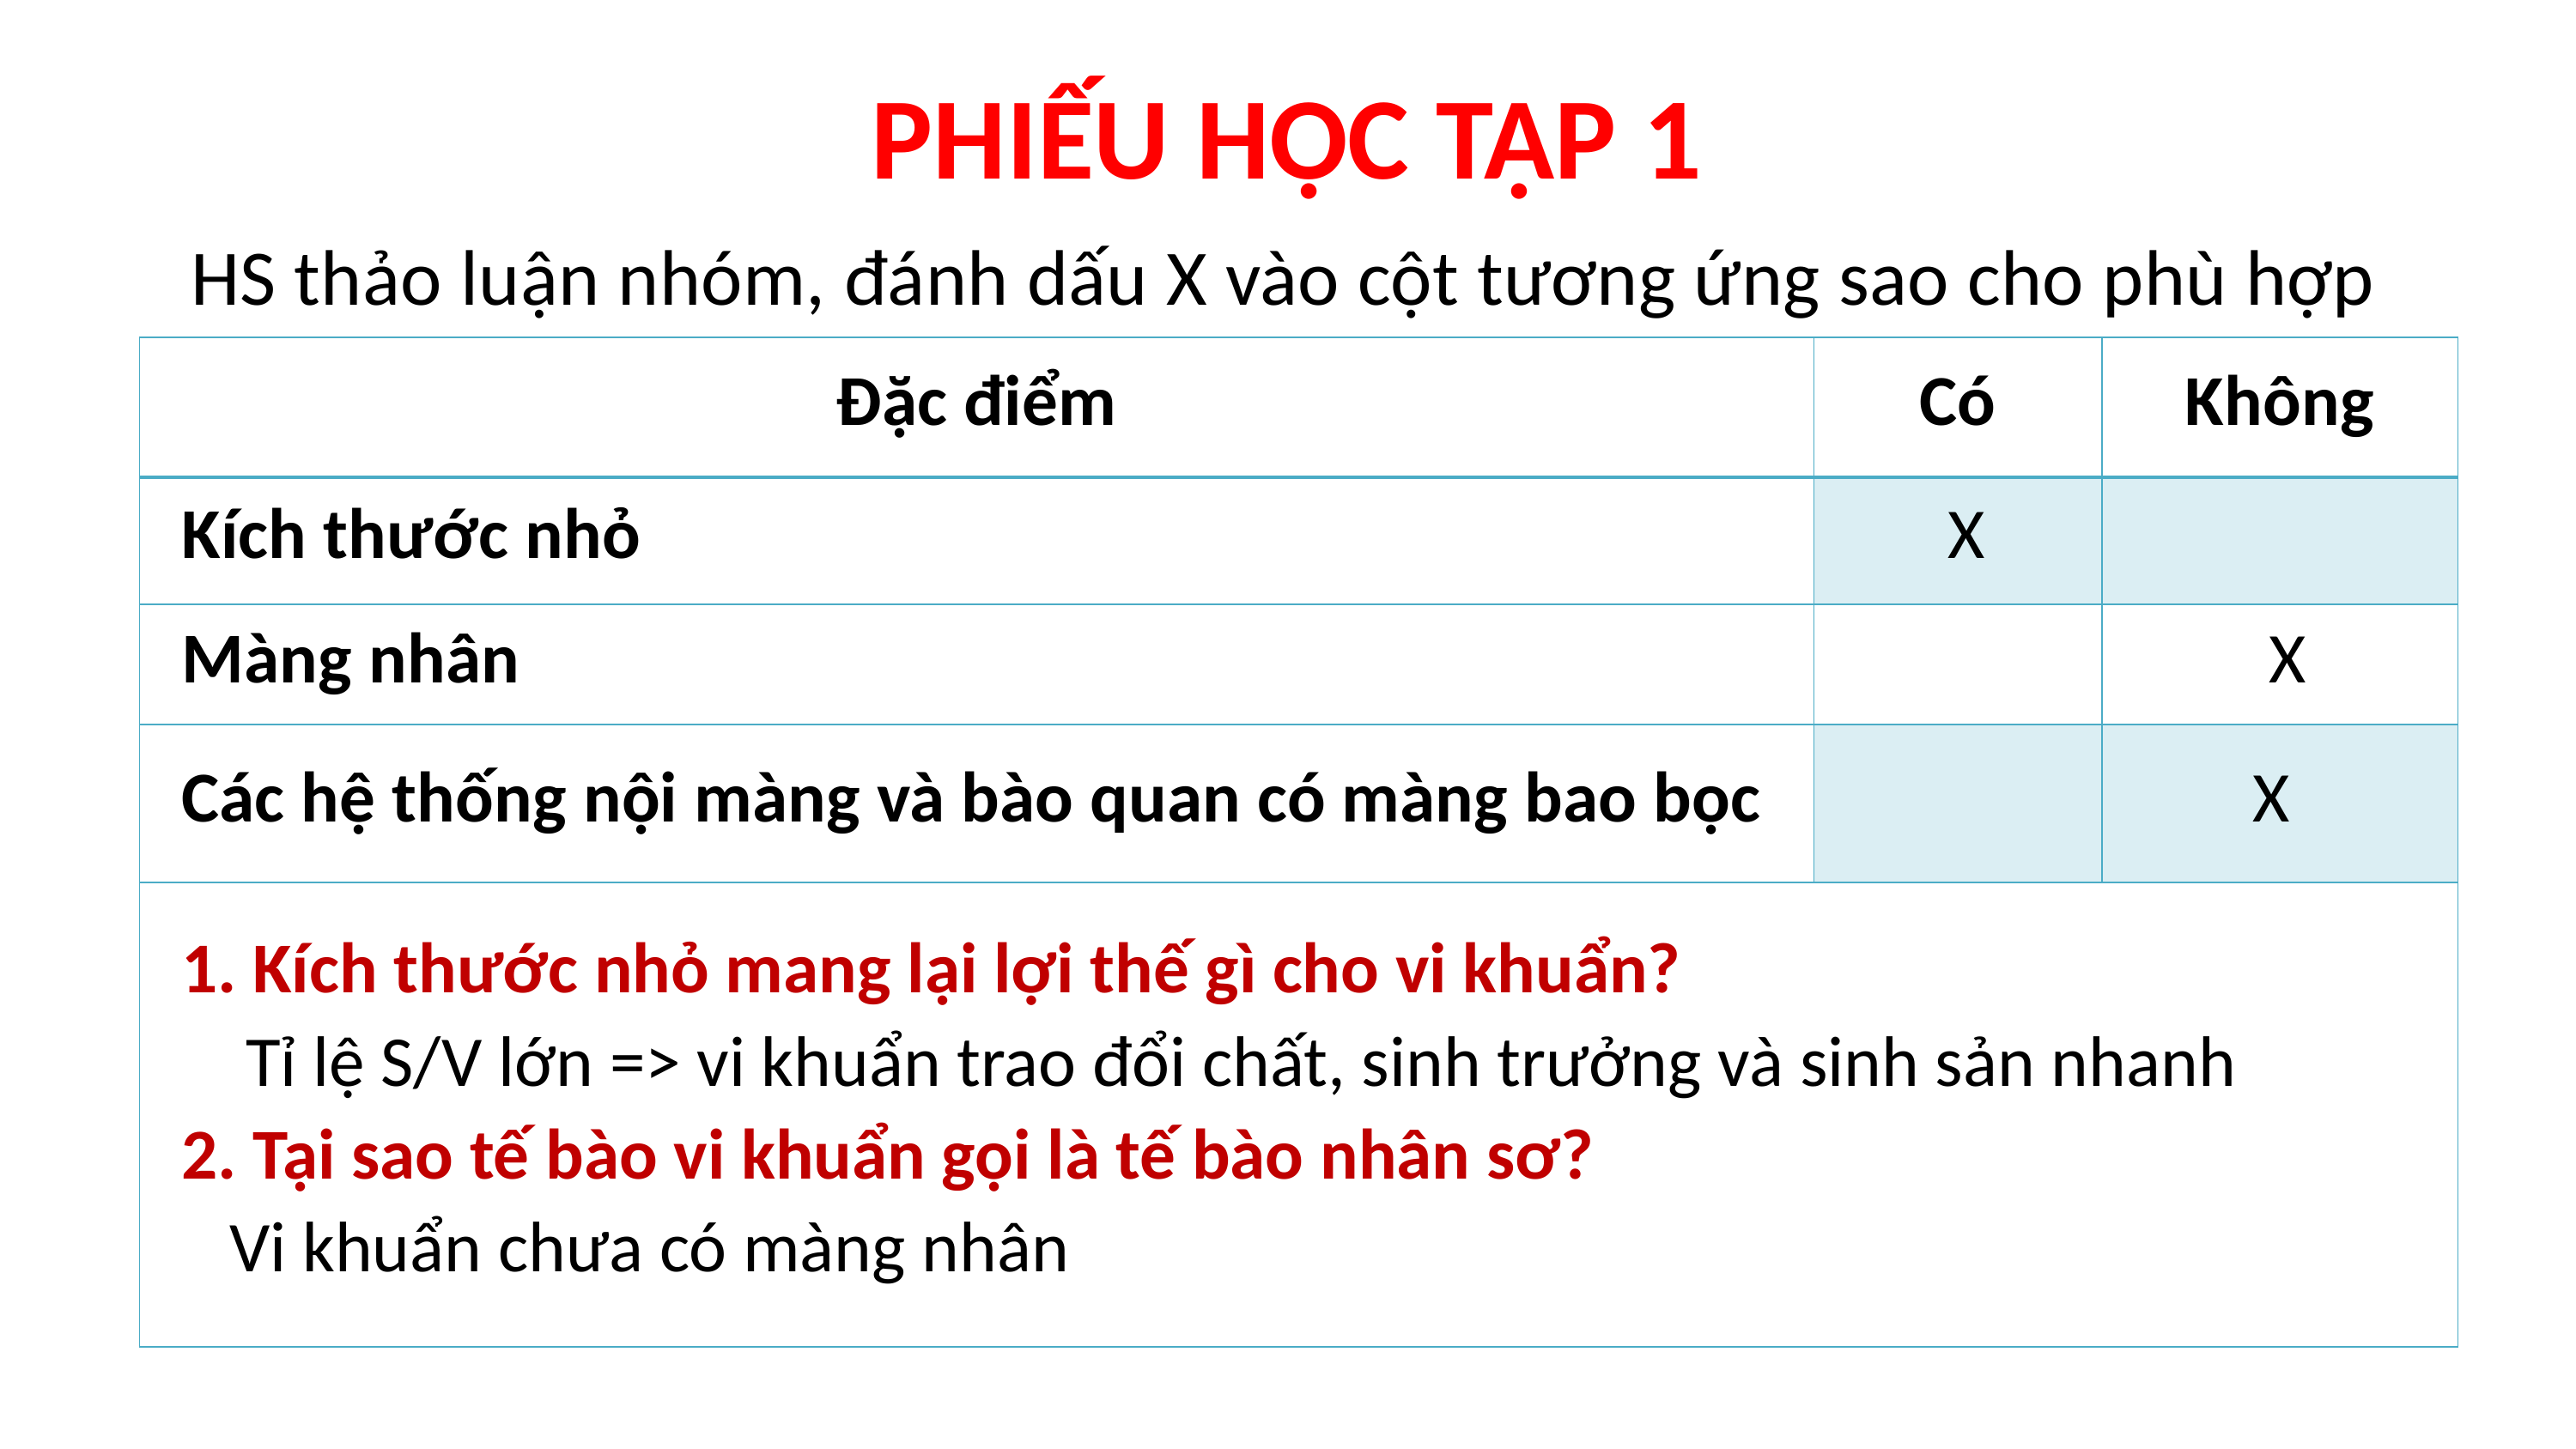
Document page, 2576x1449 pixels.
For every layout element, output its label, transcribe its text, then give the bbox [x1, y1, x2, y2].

table_cell Màng nhân [140, 605, 1814, 724]
table_header Đặc điểm [140, 338, 1814, 476]
table_header Không [2103, 338, 2458, 476]
table_cell X [2103, 605, 2458, 724]
table_header Có [1814, 338, 2101, 476]
text_box HS thảo luận nhóm, đánh dấu X vào cột tương ứng sao cho phù hợp [149, 220, 2415, 327]
table_cell X [1814, 479, 2101, 603]
table_cell Kích thước nhỏ [140, 479, 1814, 603]
table_cell [1814, 605, 2101, 724]
table_cell Các hệ thống nội màng và bào quan có màng bao bọc [140, 725, 1814, 882]
table_cell [2103, 479, 2458, 603]
table_cell X [2103, 725, 2458, 882]
table_cell 1. Kích thước nhỏ mang lại lợi thế gì cho vi khuẩn? Tỉ lệ S/V lớn => vi khuẩn trao đổi chất, sinh trưởng và sinh sản nhanh 2. Tại sao tế bào vi khuẩn gọi là tế bào nhân sơ? Vi khuẩn chưa có màng nhân [140, 883, 2458, 1346]
text_box PHIẾU HỌC TẬP 1 [0, 58, 2576, 203]
table_cell [1814, 725, 2101, 882]
